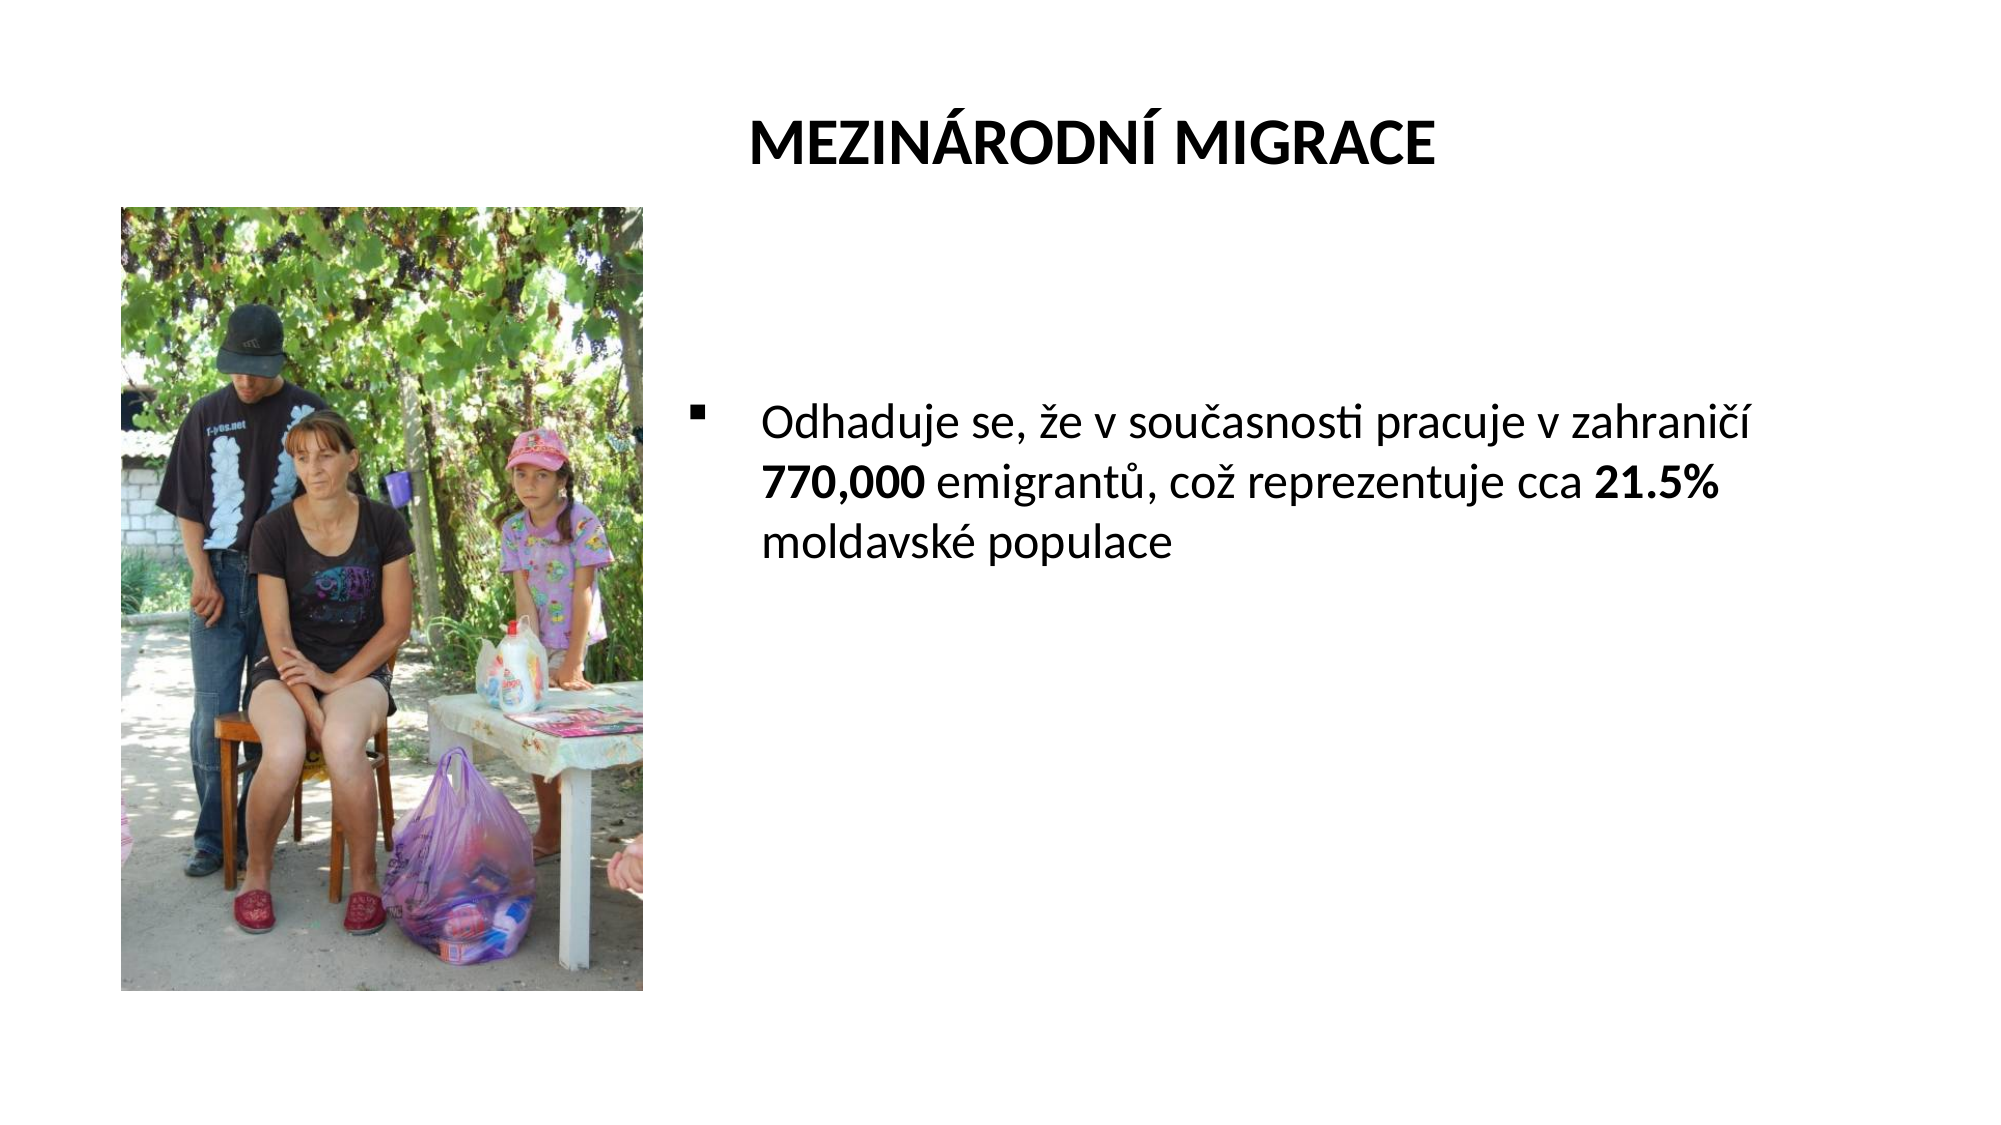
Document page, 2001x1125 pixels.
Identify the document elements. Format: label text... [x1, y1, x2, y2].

text_box Odhaduje se, že v současnosti pracuje v zahraničí 770,000 emigrantů, což reprezentuje cca 21.5% moldavské populace [671, 381, 1918, 576]
text_box MEZINÁRODNÍ MIGRACE [198, 99, 1988, 150]
picture [121, 207, 643, 991]
